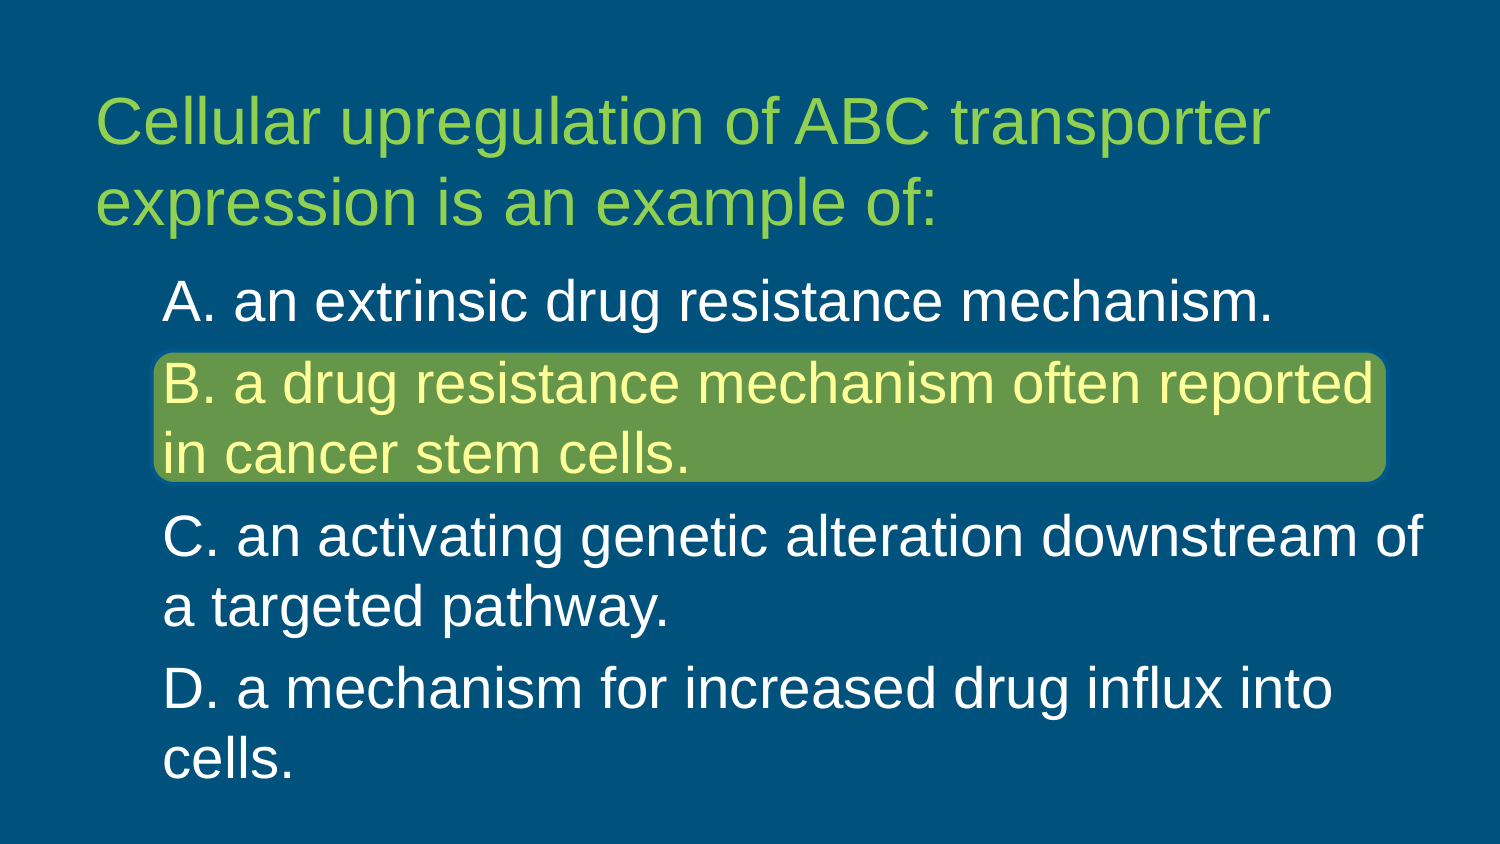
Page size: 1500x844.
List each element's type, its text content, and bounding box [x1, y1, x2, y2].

text_box Cellular upregulation of ABC transporter expression is an example of: A. an extrinsic drug resistance mechanism. B. a drug resistance mechanism often reported in cancer stem cells. C. an activating genetic alteration downstream of a targeted pathway. D. a mechanism for increased drug inﬂux into cells. [81, 70, 1449, 798]
text_box [149, 348, 1391, 487]
